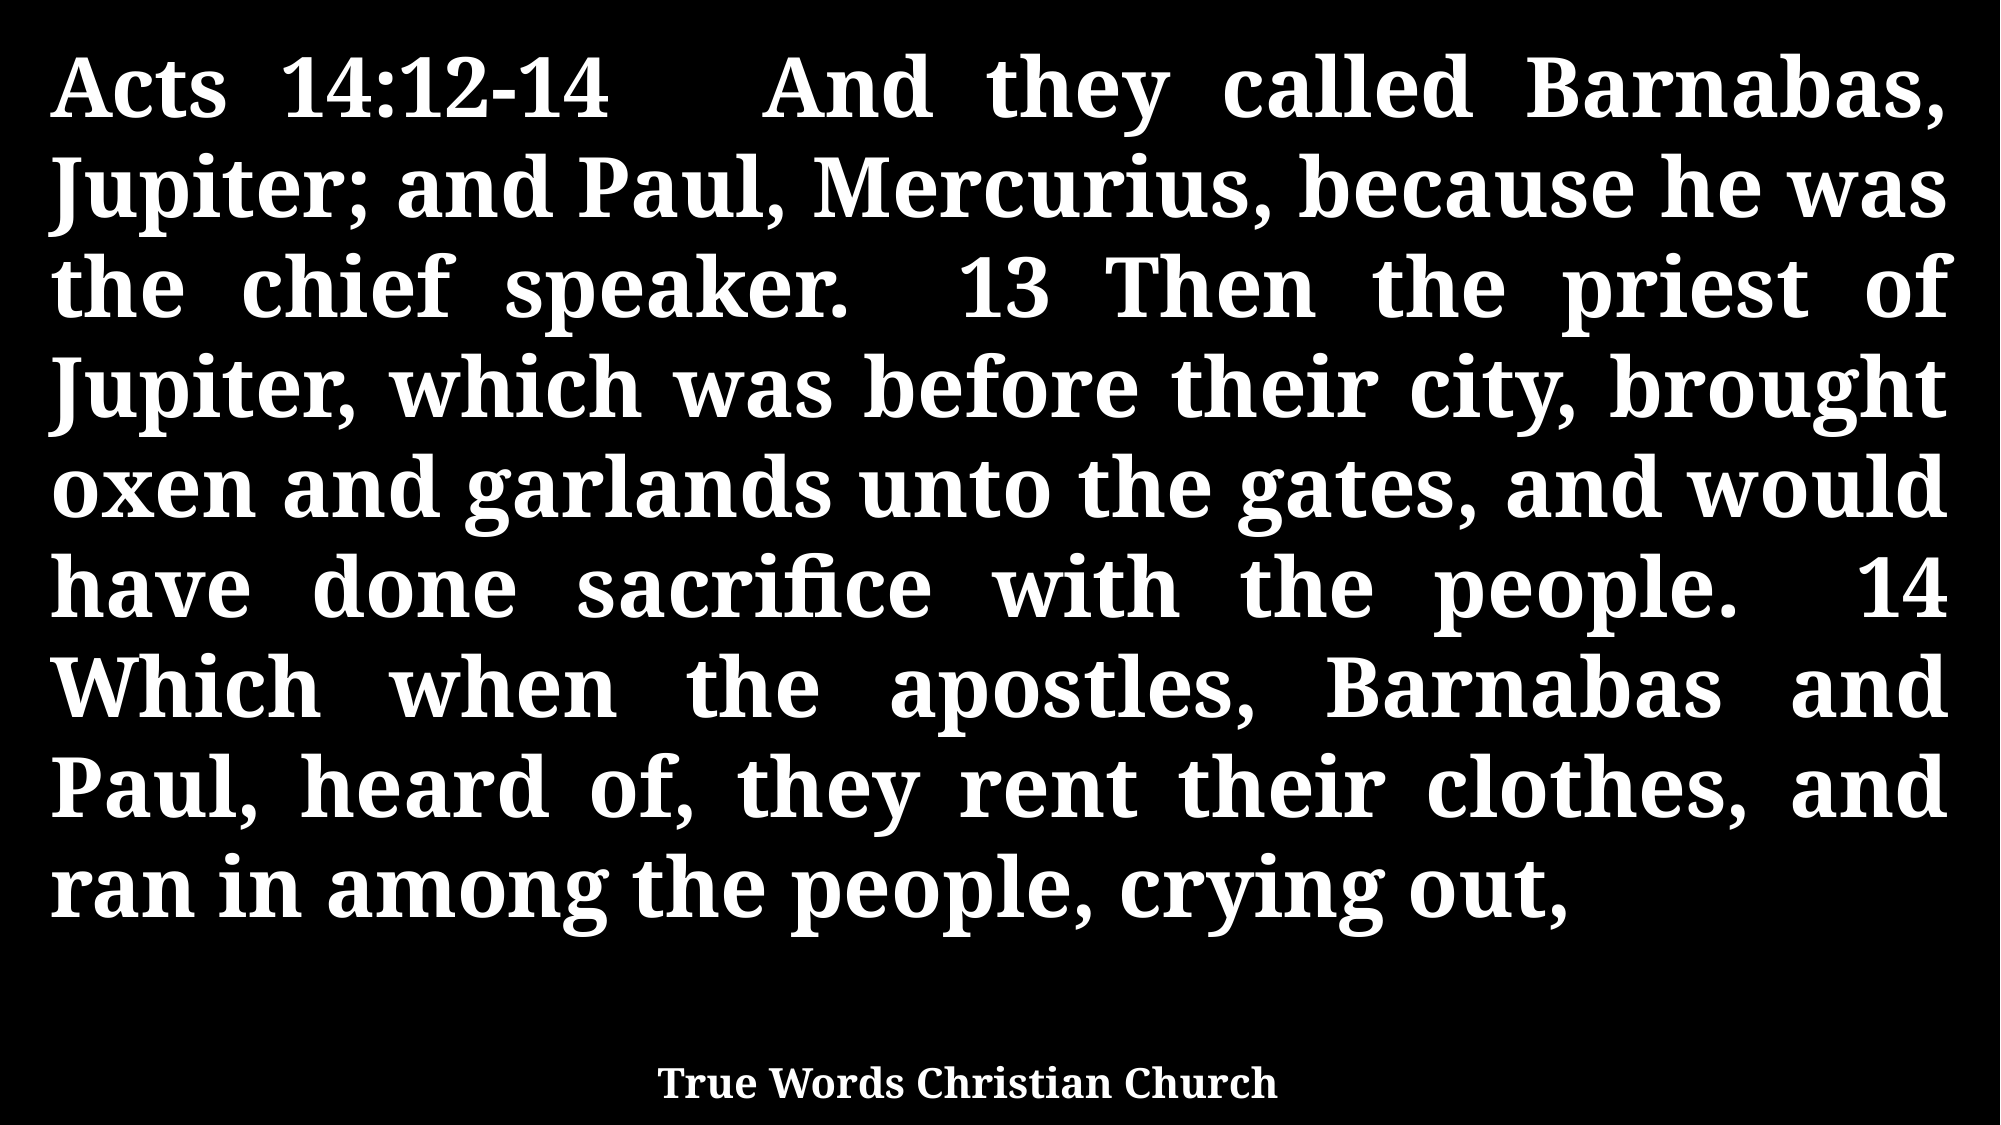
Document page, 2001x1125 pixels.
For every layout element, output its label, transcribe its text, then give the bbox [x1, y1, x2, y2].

text_box Acts 14:12-14 And they called Barnabas, Jupiter; and Paul, Mercurius, because he was the chief speaker. 13 Then the priest of Jupiter, which was before their city, brought oxen and garlands unto the gates, and would have done sacrifice with the people. 14 Which when the apostles, Barnabas and Paul, heard of, they rent their clothes, and ran in among the people, crying out, [35, 26, 1965, 942]
text_box True Words Christian Church [642, 1049, 1294, 1114]
